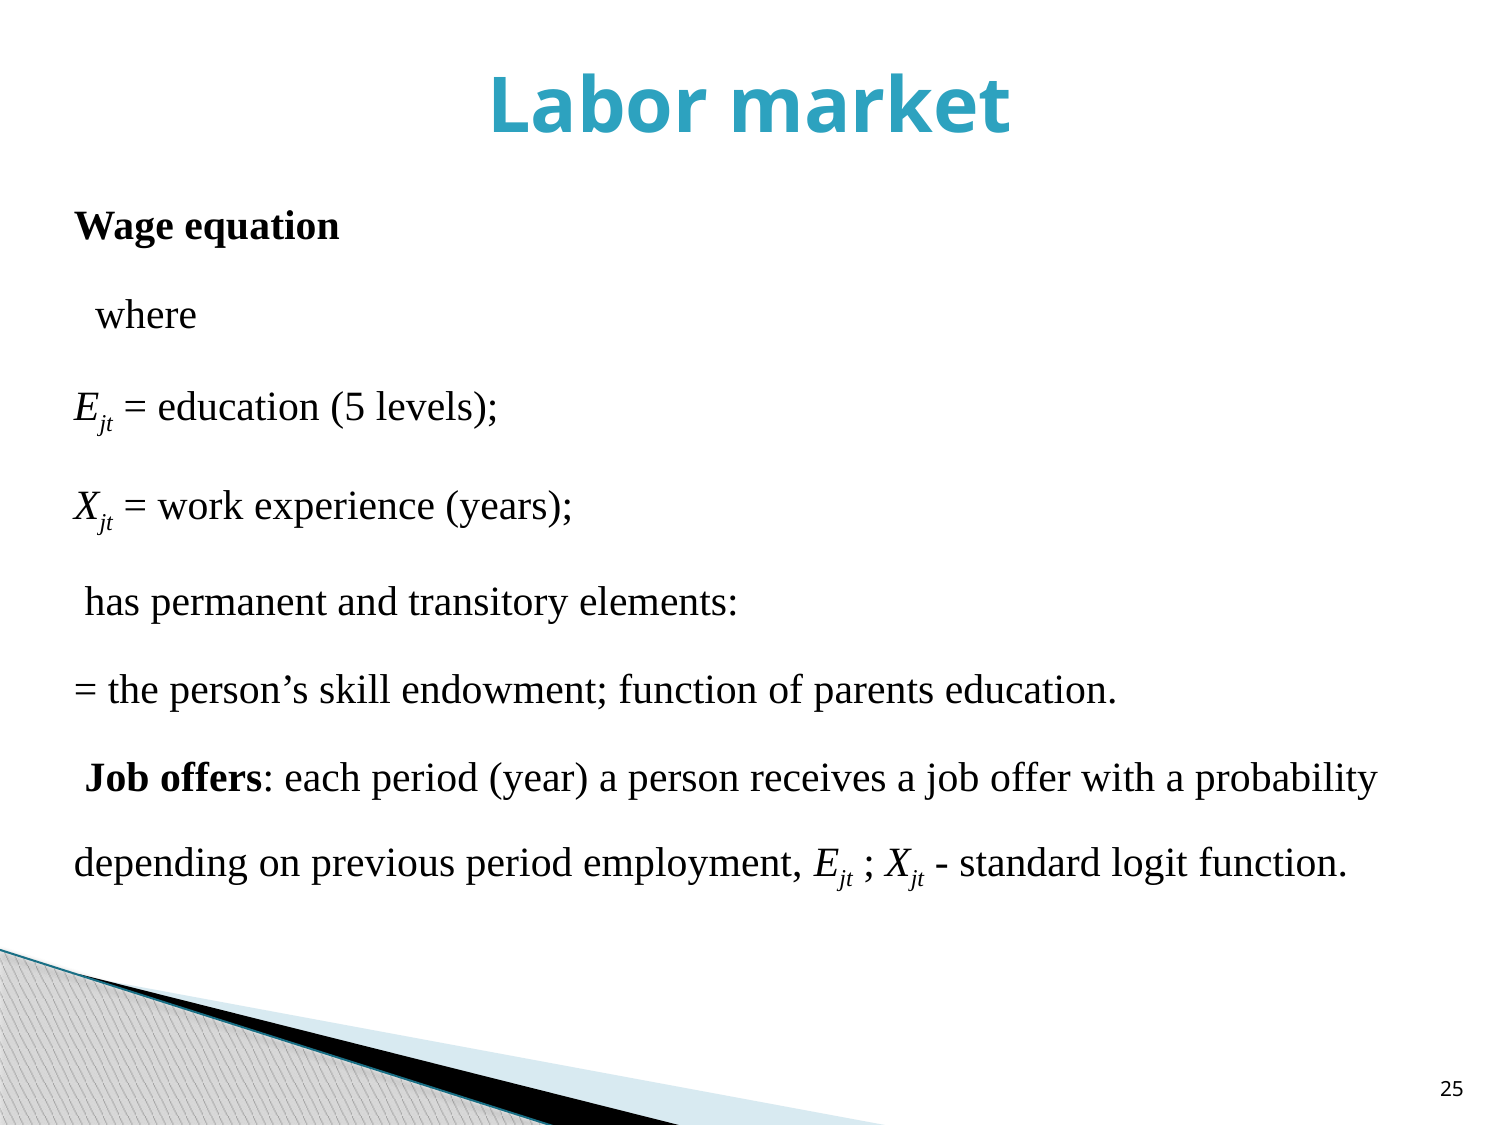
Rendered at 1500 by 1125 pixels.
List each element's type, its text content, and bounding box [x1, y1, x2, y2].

slide_number 25 [1418, 1051, 1479, 1112]
title Labor market [75, 19, 1425, 185]
